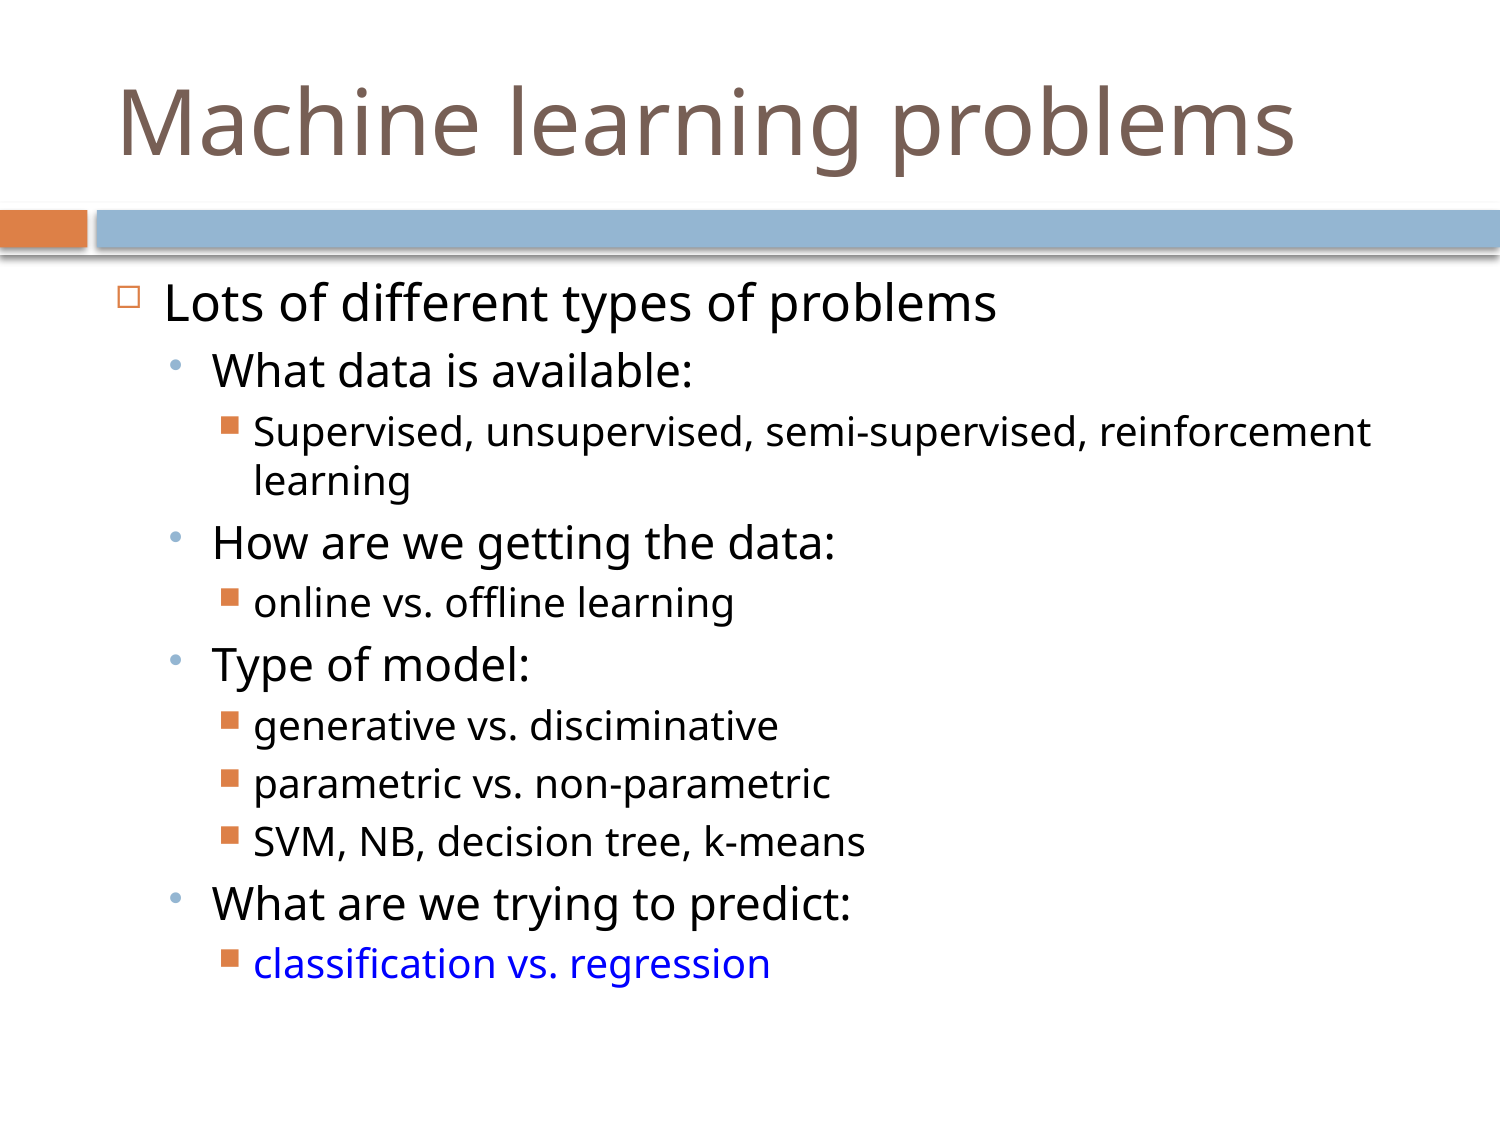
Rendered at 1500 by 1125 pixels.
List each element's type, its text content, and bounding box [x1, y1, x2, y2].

list Lots of different types of problems What data is available: Supervised, unsupervised, semi-supervised, reinforcement learning How are we getting the data: online vs. offline learning Type of model: generative vs. disciminative parametric vs. non-parametric SVM, NB, decision tree, k-means What are we trying to predict: classification vs. regression [100, 262, 1438, 1000]
title Machine learning problems [100, 37, 1438, 200]
